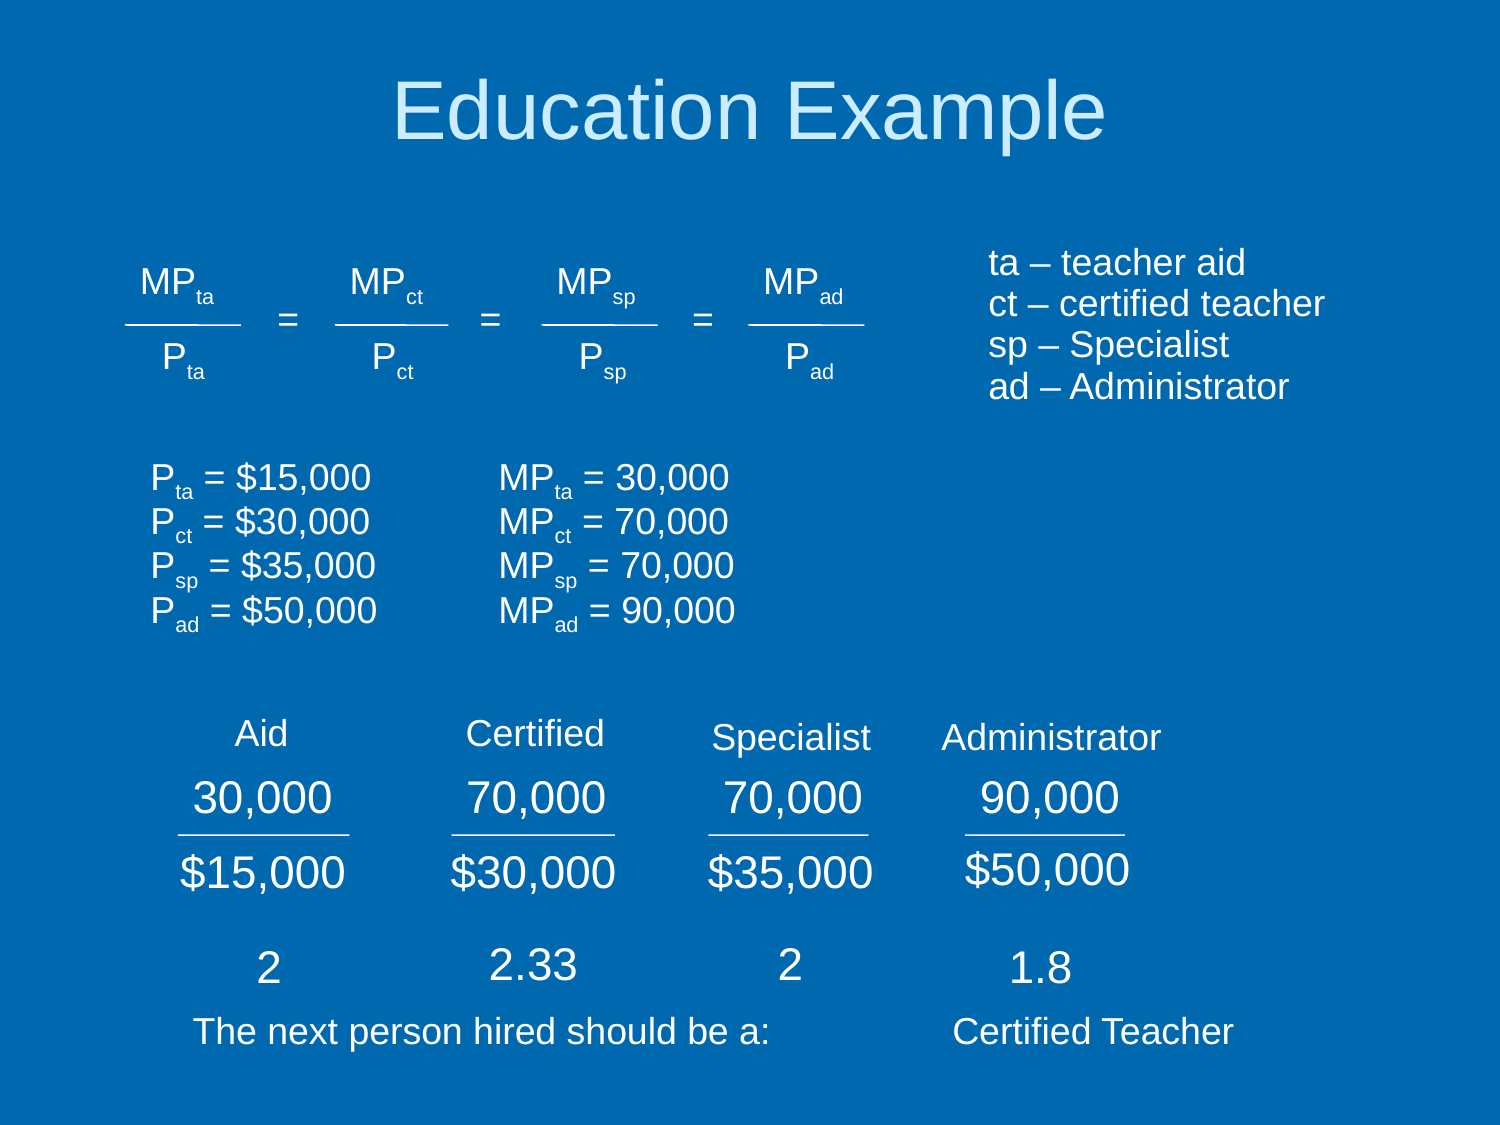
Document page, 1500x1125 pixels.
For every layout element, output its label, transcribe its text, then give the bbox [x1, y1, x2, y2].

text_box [124, 249, 1413, 424]
text_box The next person hired should be a: [177, 999, 927, 1060]
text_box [135, 462, 776, 640]
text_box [165, 701, 389, 906]
text_box Certified Teacher [937, 999, 1250, 1060]
title Education Example [0, 12, 1500, 200]
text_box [422, 701, 649, 998]
text_box 2 [177, 929, 350, 999]
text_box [667, 724, 906, 998]
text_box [924, 724, 1179, 1001]
